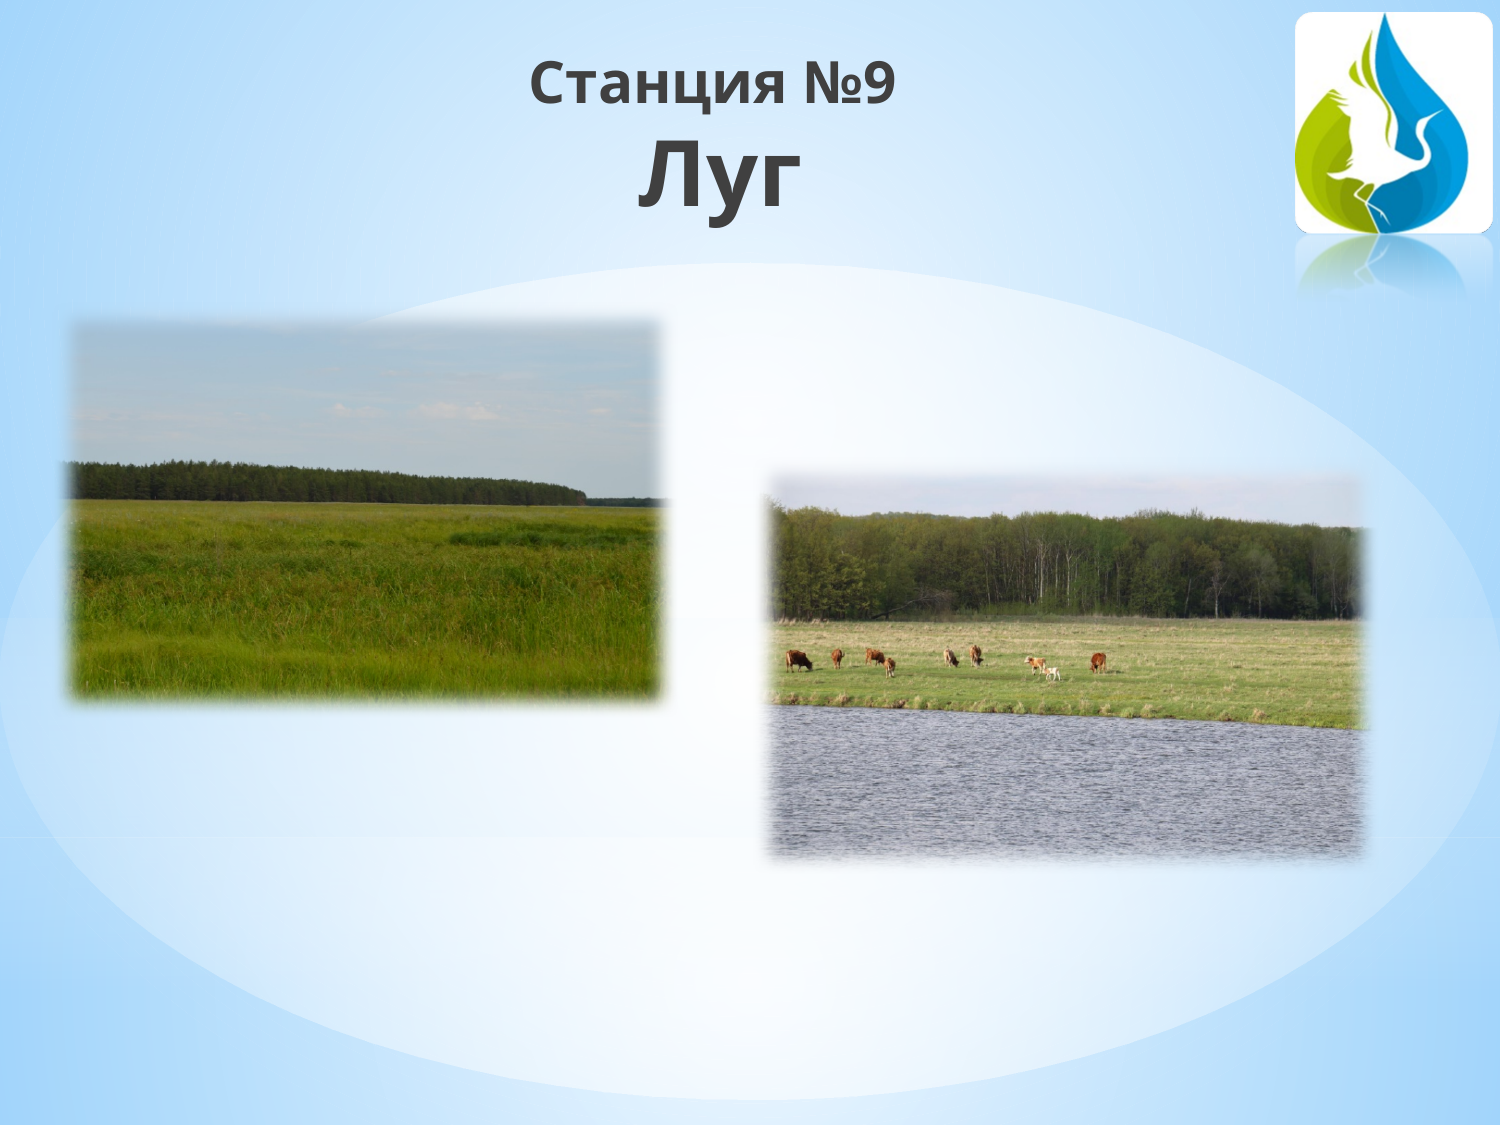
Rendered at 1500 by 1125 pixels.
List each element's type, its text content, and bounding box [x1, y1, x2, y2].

text_box Станция №9 Луг [268, 37, 1173, 233]
picture [52, 302, 680, 718]
picture [753, 11, 1496, 874]
